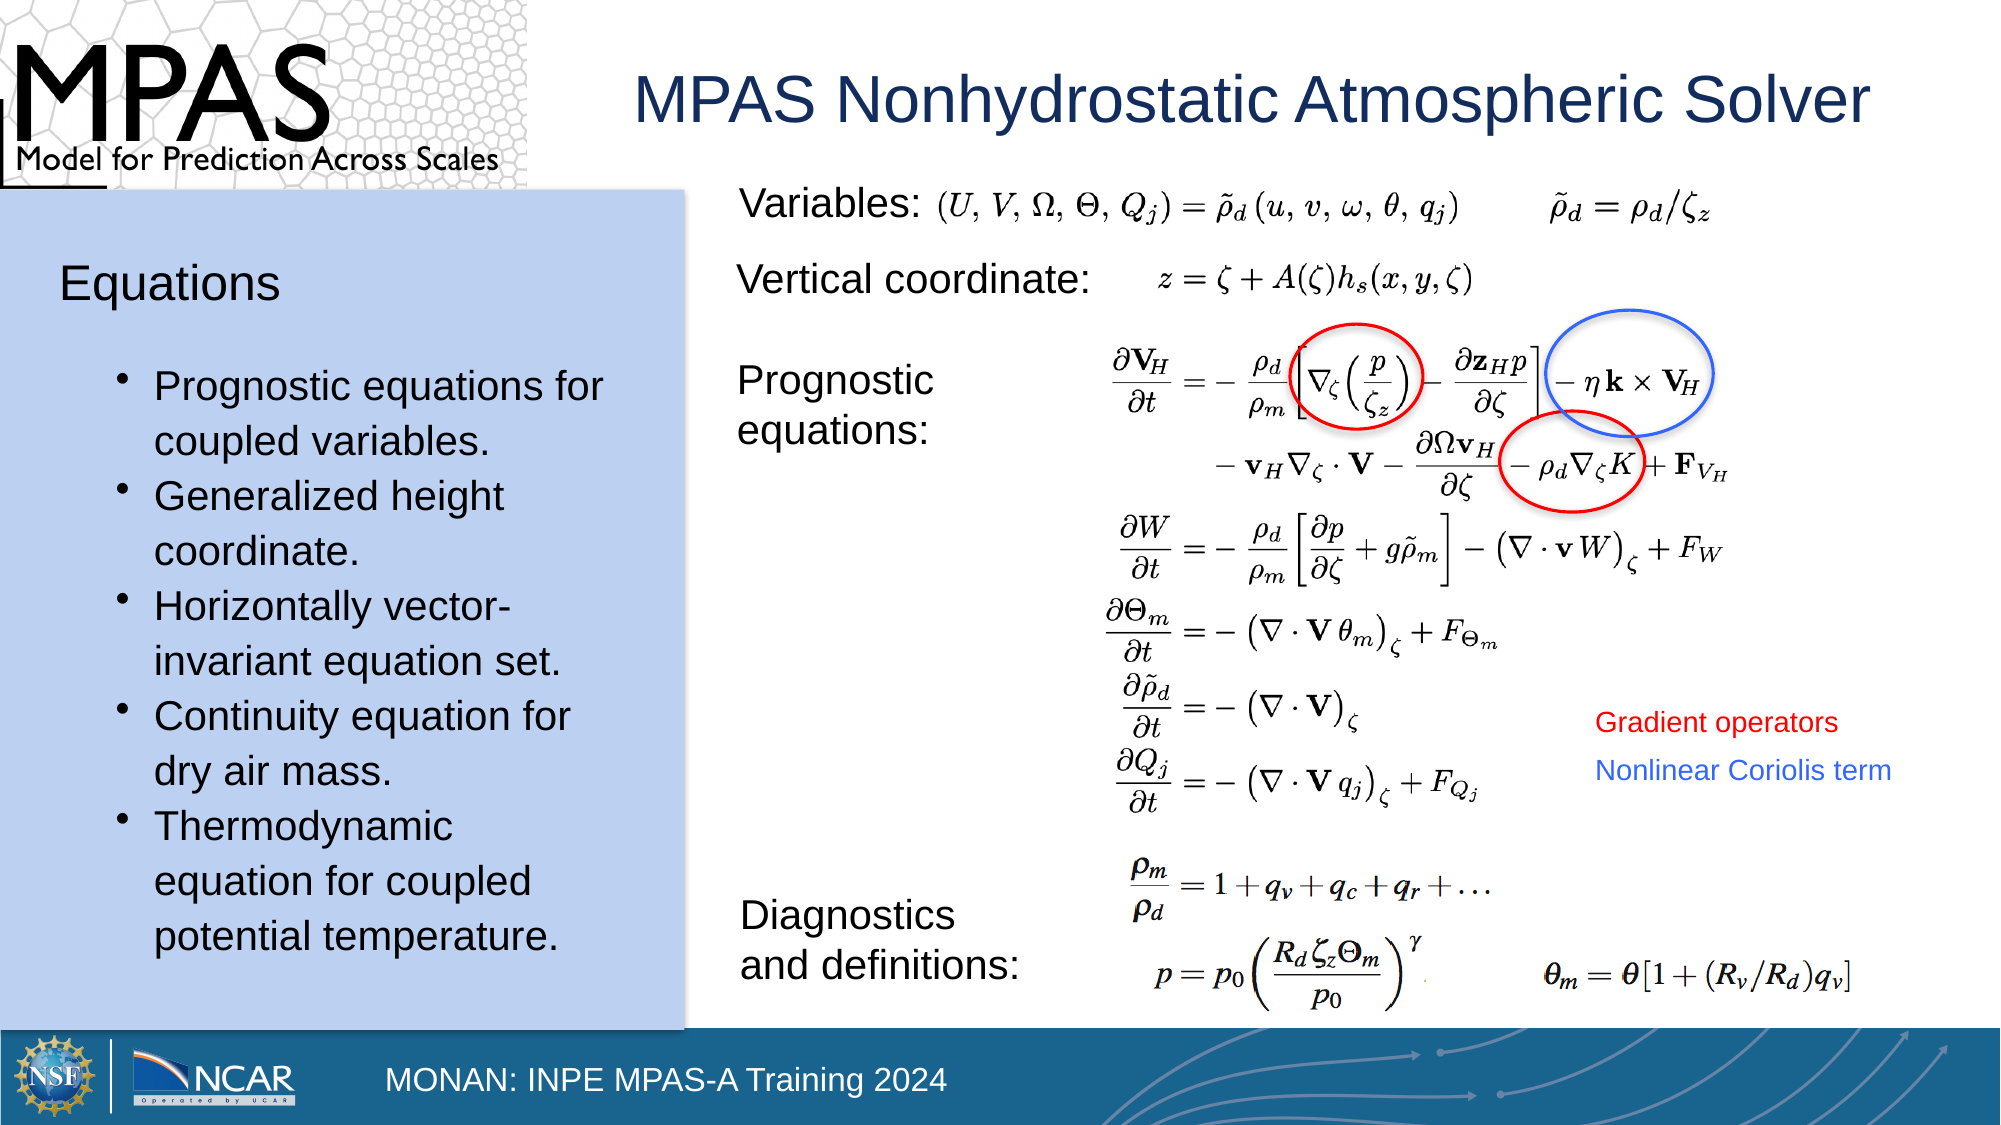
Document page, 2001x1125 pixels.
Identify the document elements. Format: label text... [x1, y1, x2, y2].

text_box Prognostic equations for coupled variables. Generalized height coordinate. Horizontally vector- invariant equation set. Continuity equation for dry air mass. Thermodynamic equation for coupled potential temperature. [100, 346, 628, 967]
picture [1091, 328, 1742, 827]
picture [0, 848, 2000, 1125]
picture [1534, 177, 1720, 242]
text_box MPAS Nonhydrostatic Atmospheric Solver [557, 0, 1949, 192]
text_box Prognostic equations: [722, 345, 961, 461]
text_box Diagnostics and definitions: [725, 880, 1036, 996]
text_box Variables: [724, 168, 937, 234]
text_box Equations [44, 243, 358, 318]
text_box [0, 189, 685, 1031]
picture [1147, 250, 1478, 311]
text_box Vertical coordinate: [721, 244, 1107, 310]
picture [926, 175, 1465, 237]
text_box Gradient operators Nonlinear Coriolis term [1746, 696, 1908, 794]
picture [0, 0, 528, 189]
picture [1519, 940, 1856, 1017]
text_box [1572, 309, 1687, 326]
